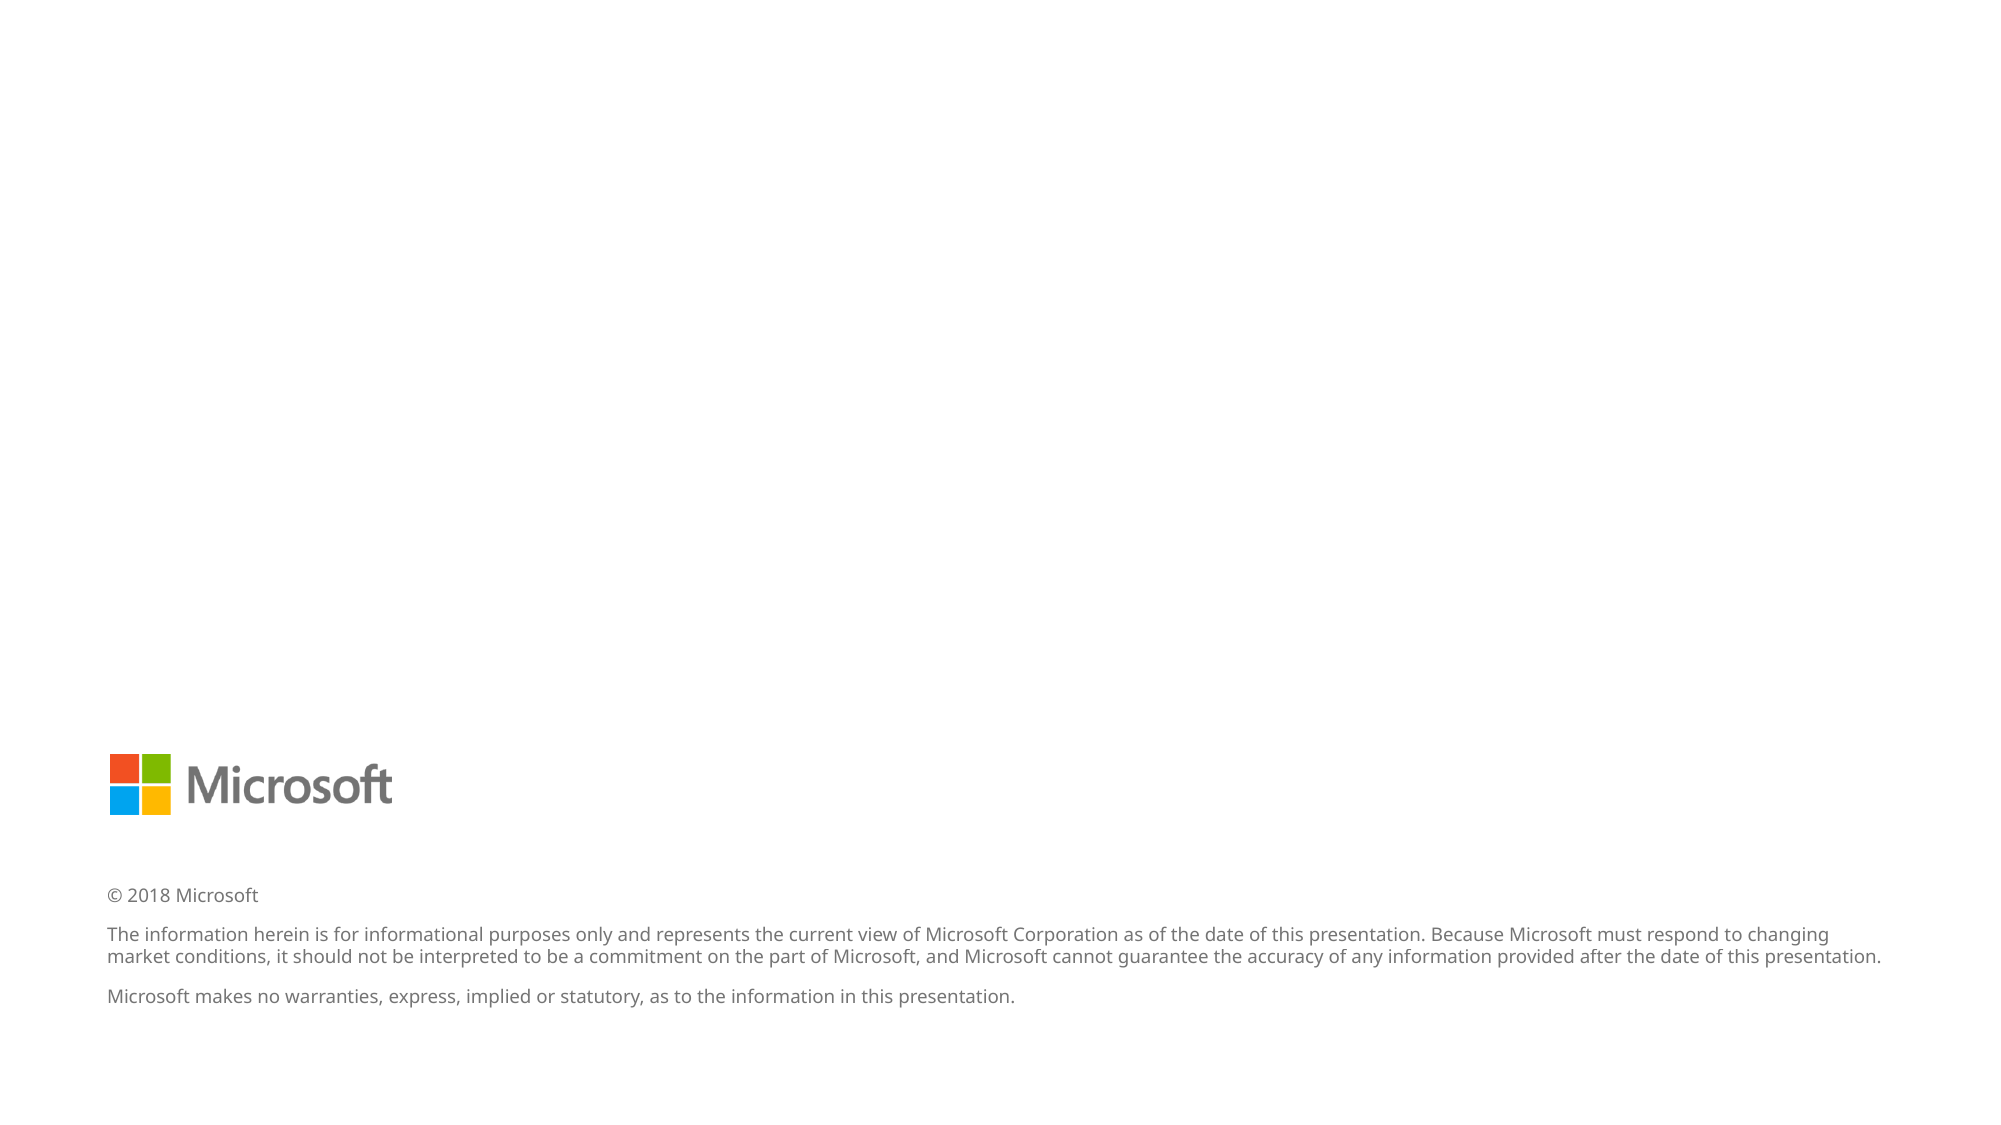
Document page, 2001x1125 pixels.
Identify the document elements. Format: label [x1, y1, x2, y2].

picture [110, 754, 392, 815]
